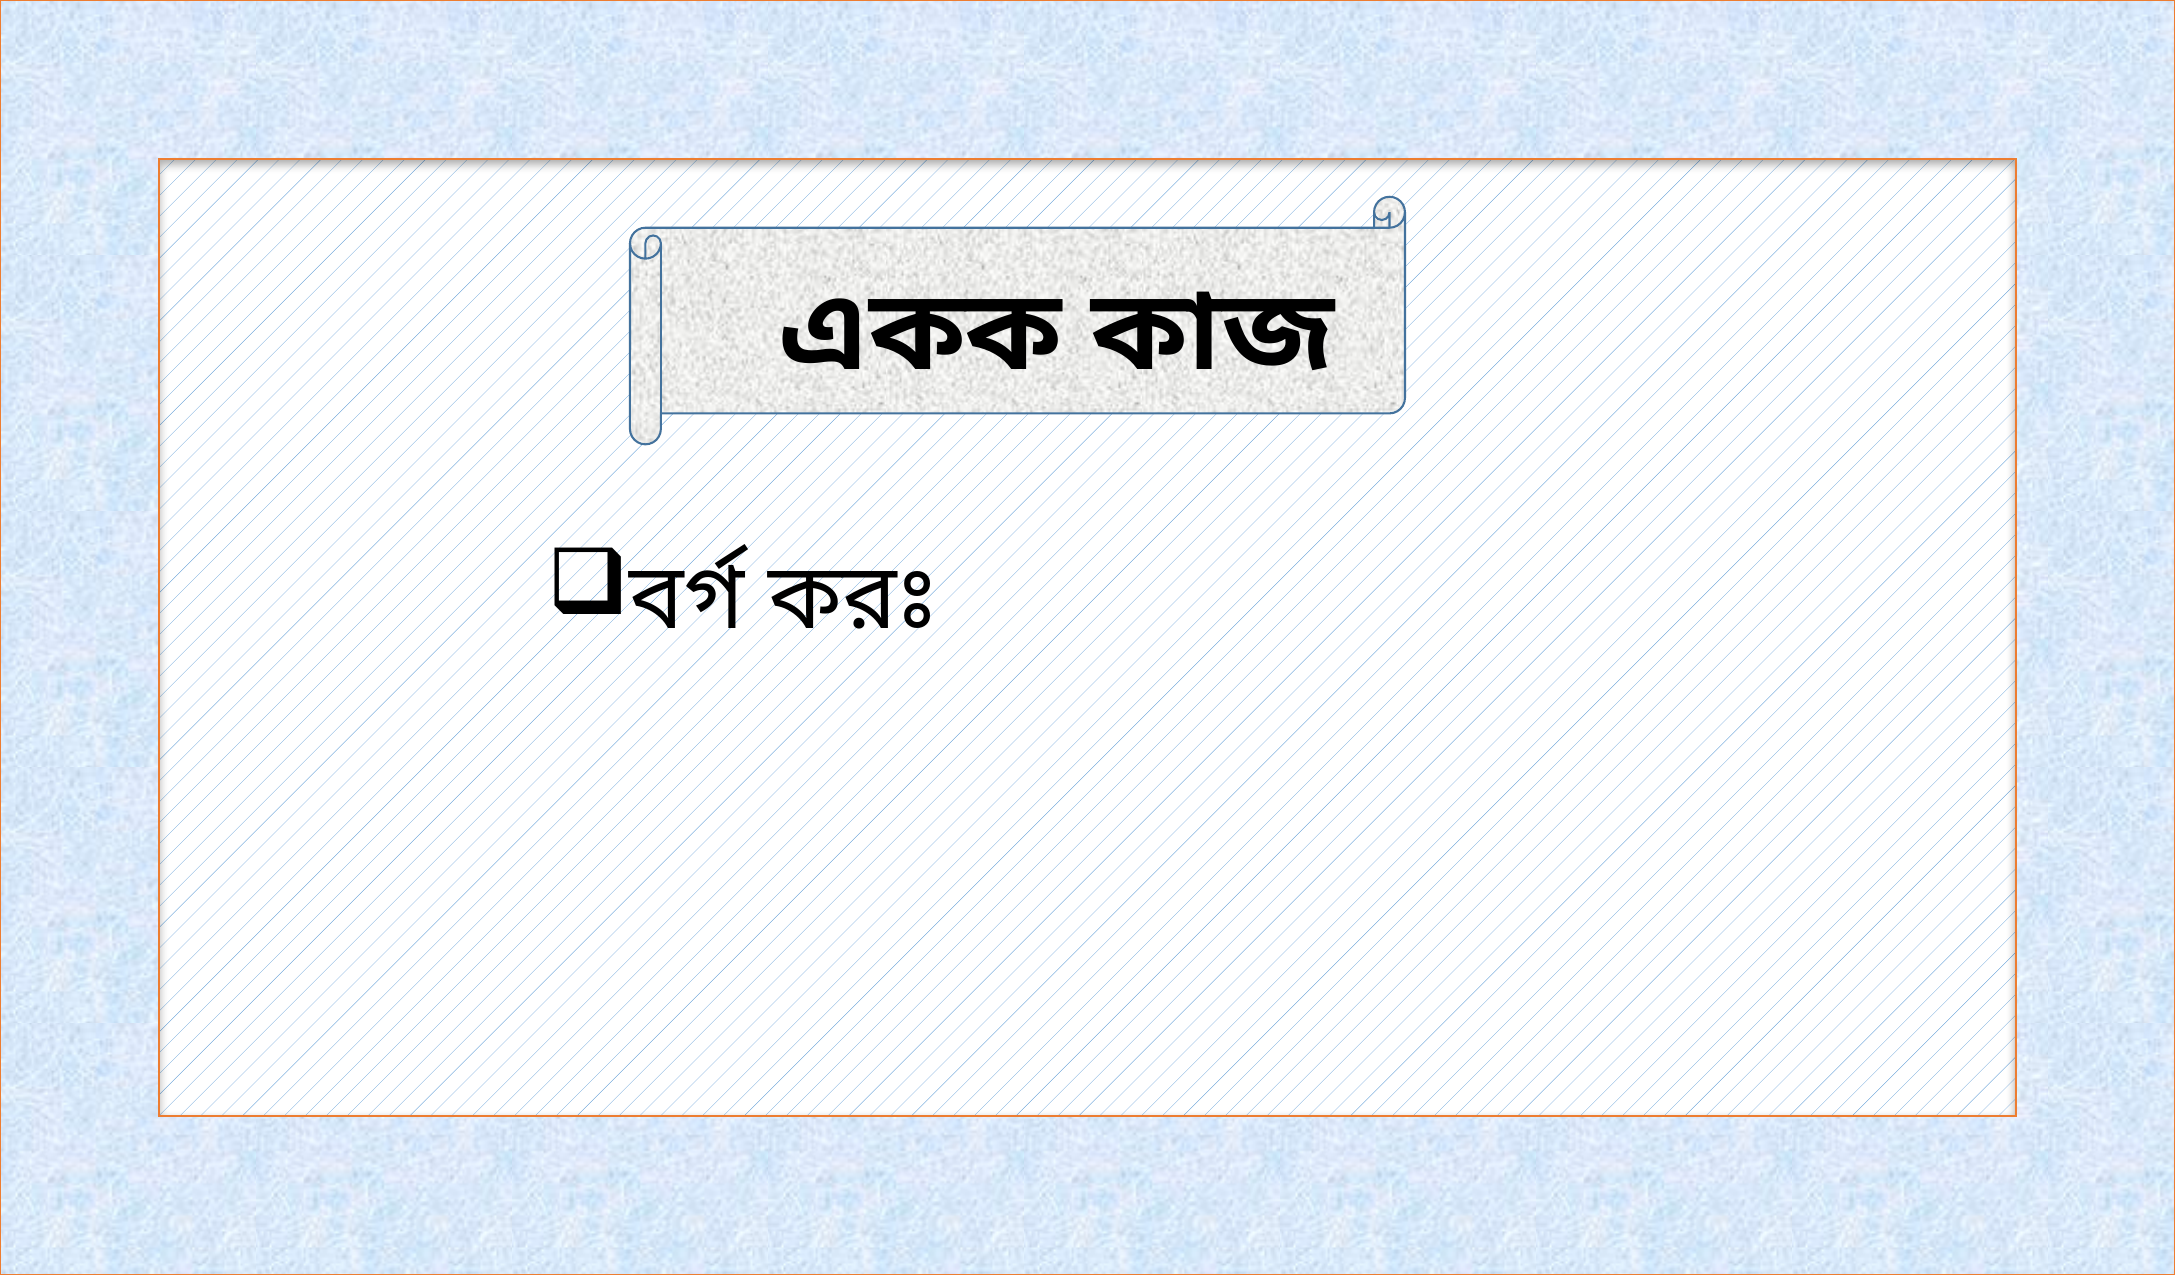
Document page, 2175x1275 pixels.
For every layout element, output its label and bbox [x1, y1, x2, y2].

text_box [0, 0, 2175, 1275]
text_box [629, 196, 1410, 445]
